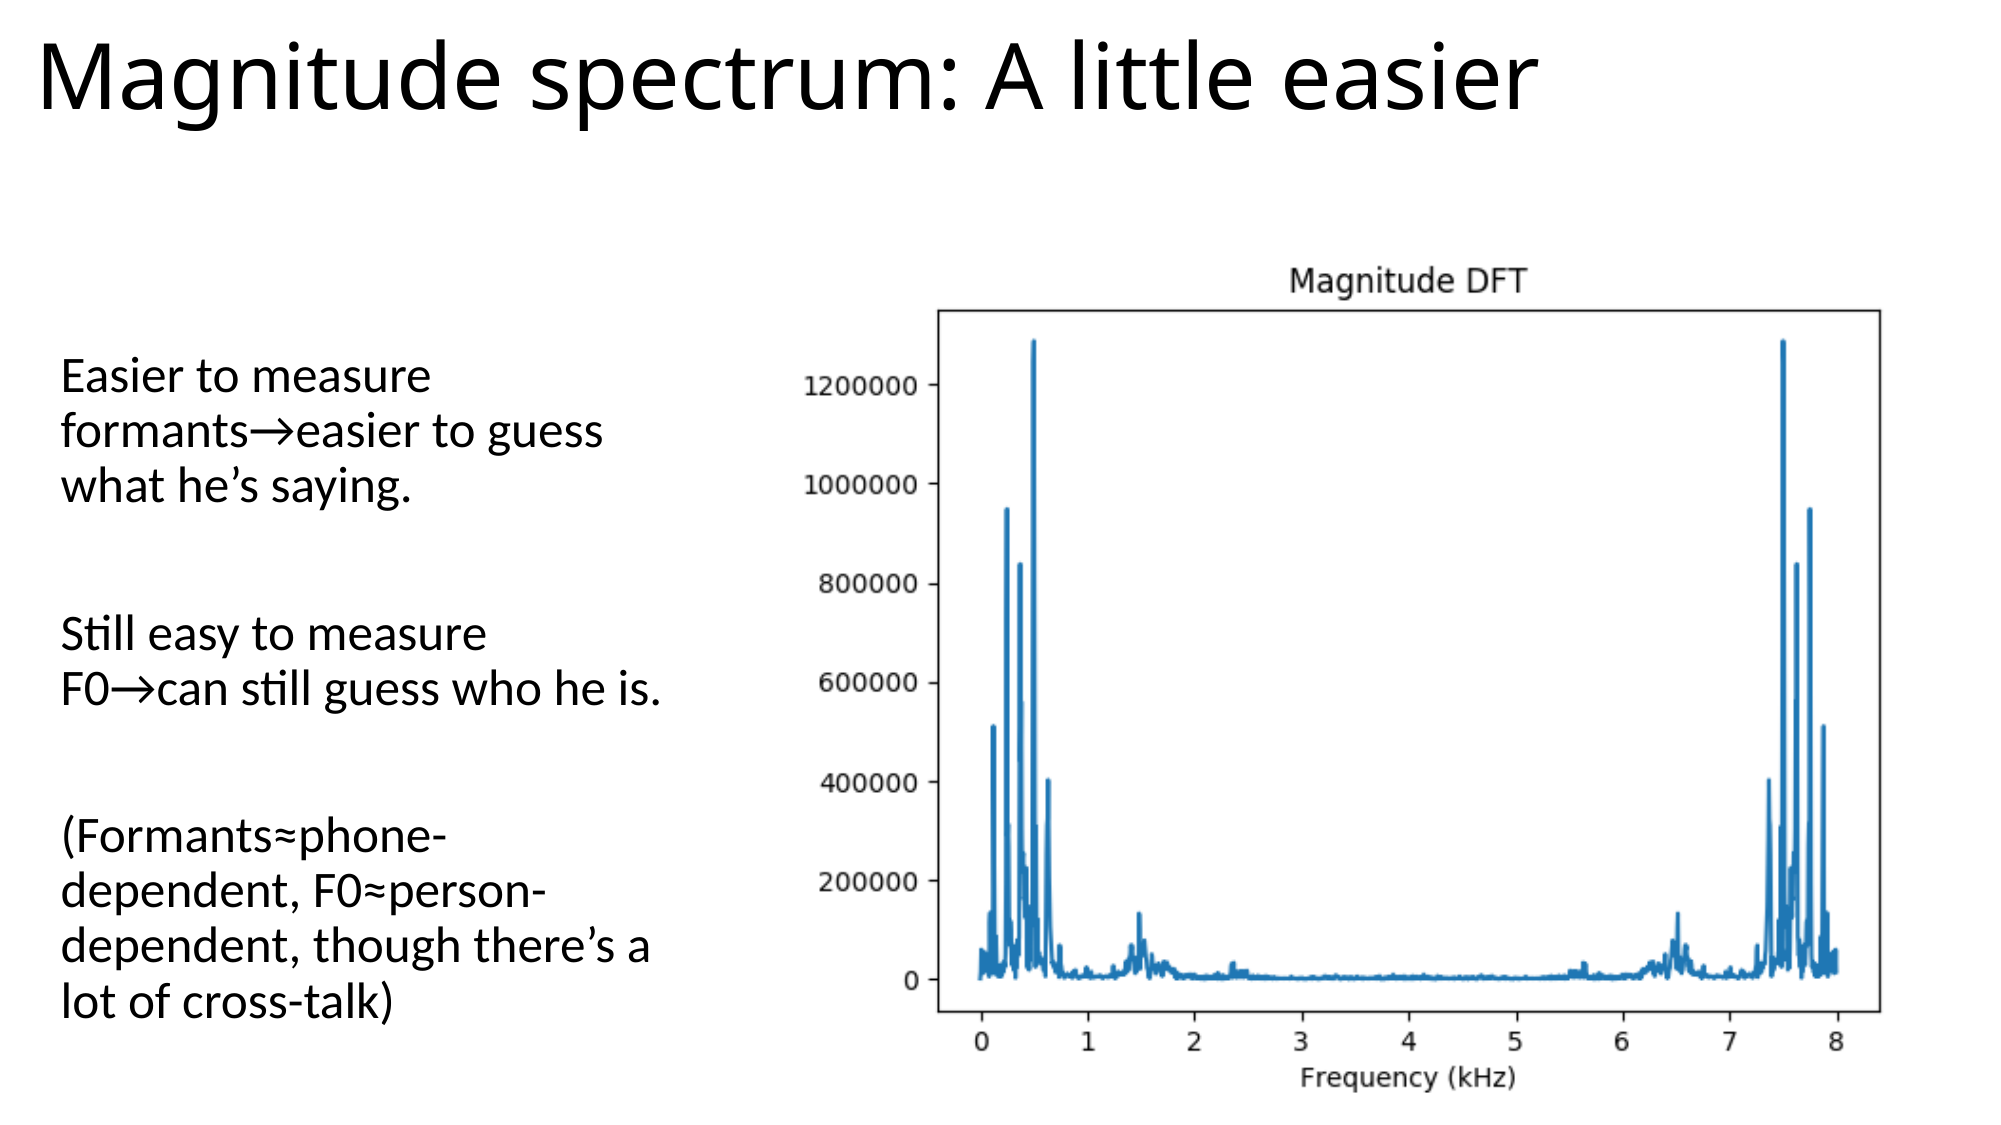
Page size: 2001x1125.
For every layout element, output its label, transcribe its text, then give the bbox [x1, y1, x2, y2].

picture [786, 200, 2000, 1112]
title Magnitude spectrum: A little easier [20, 5, 1920, 154]
